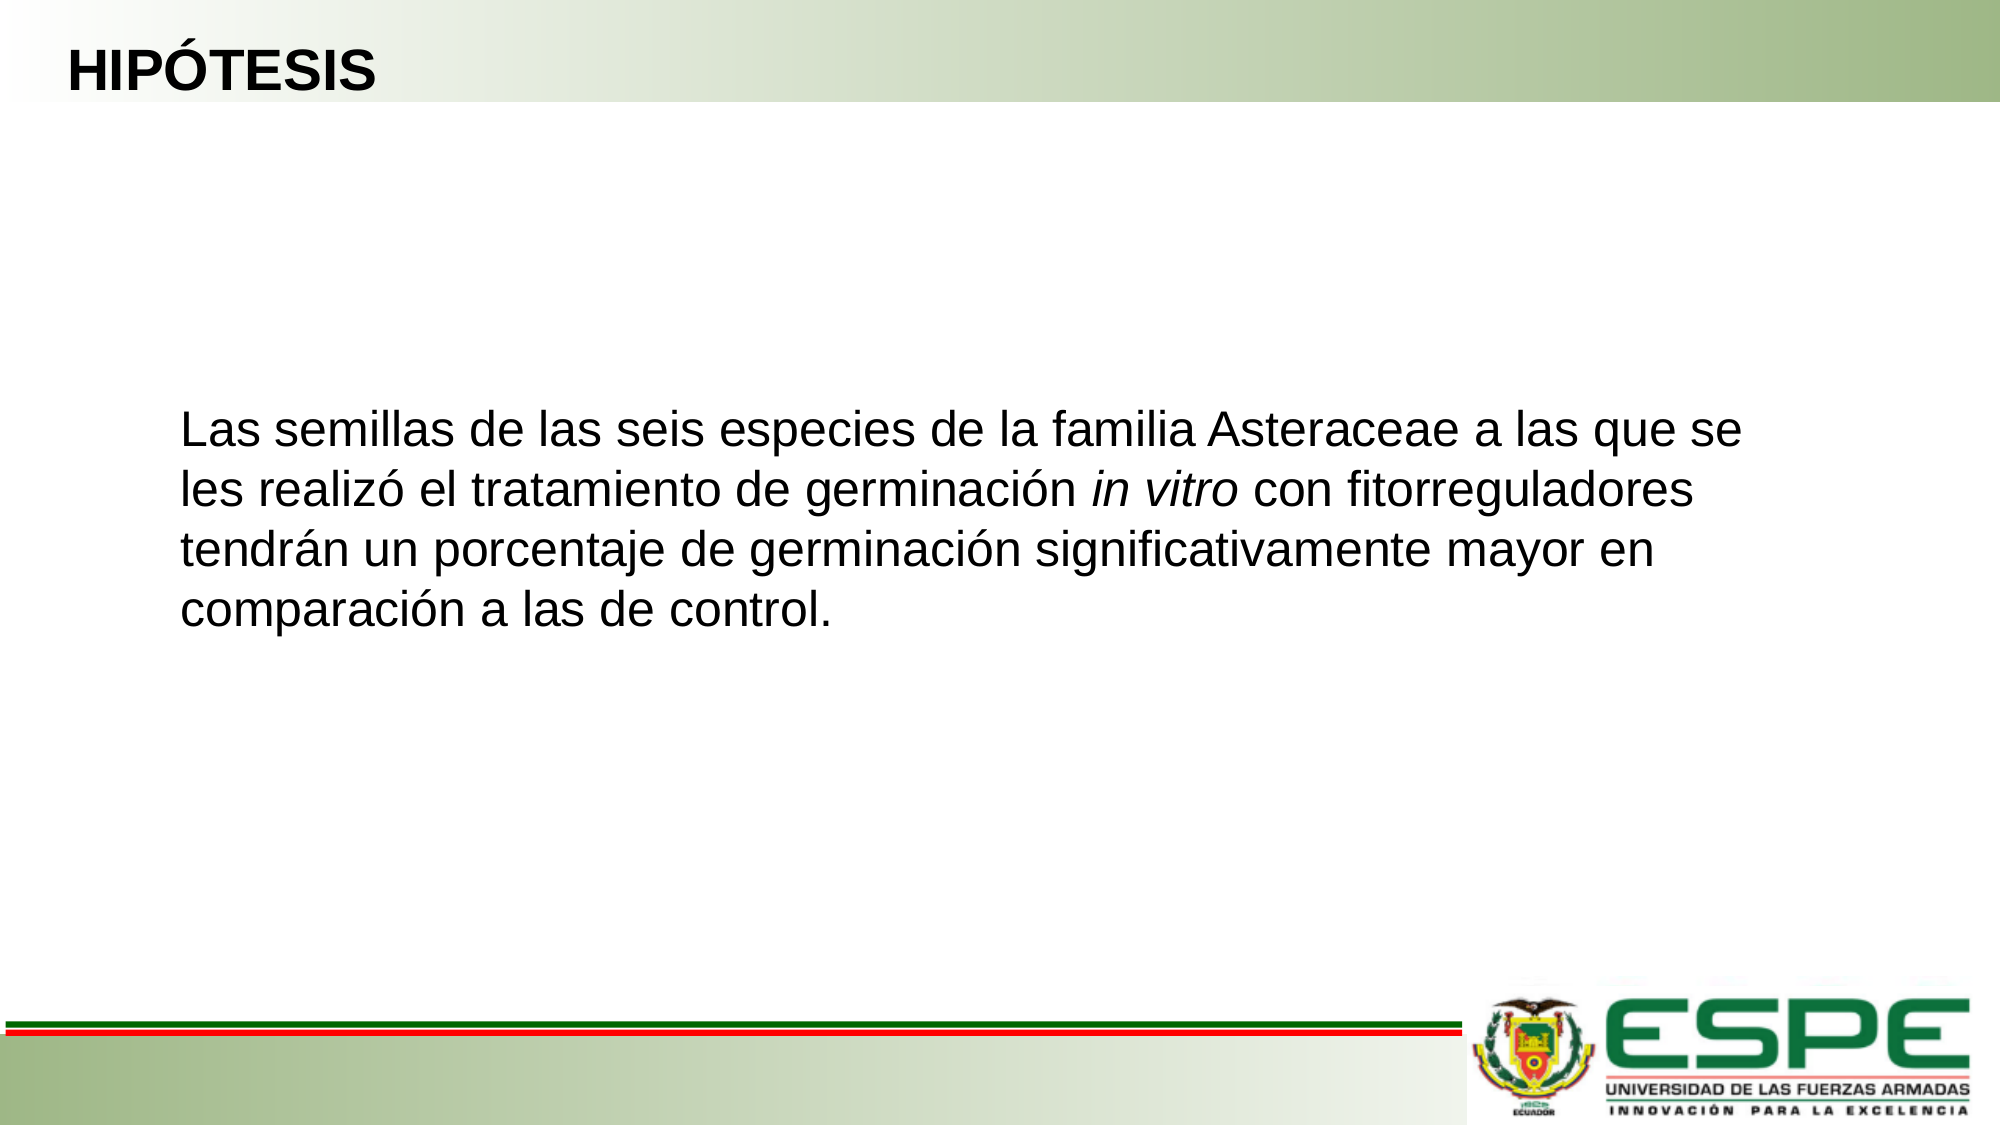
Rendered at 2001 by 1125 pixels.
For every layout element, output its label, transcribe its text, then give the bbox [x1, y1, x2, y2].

picture [1467, 976, 1980, 1125]
text_box Las semillas de las seis especies de la familia Asteraceae a las que se les realizó el tratamiento de germinación in vitro con fitorreguladores tendrán un porcentaje de germinación significativamente mayor en comparación a las de control. [165, 388, 1823, 644]
text_box HIPÓTESIS [52, 24, 662, 110]
